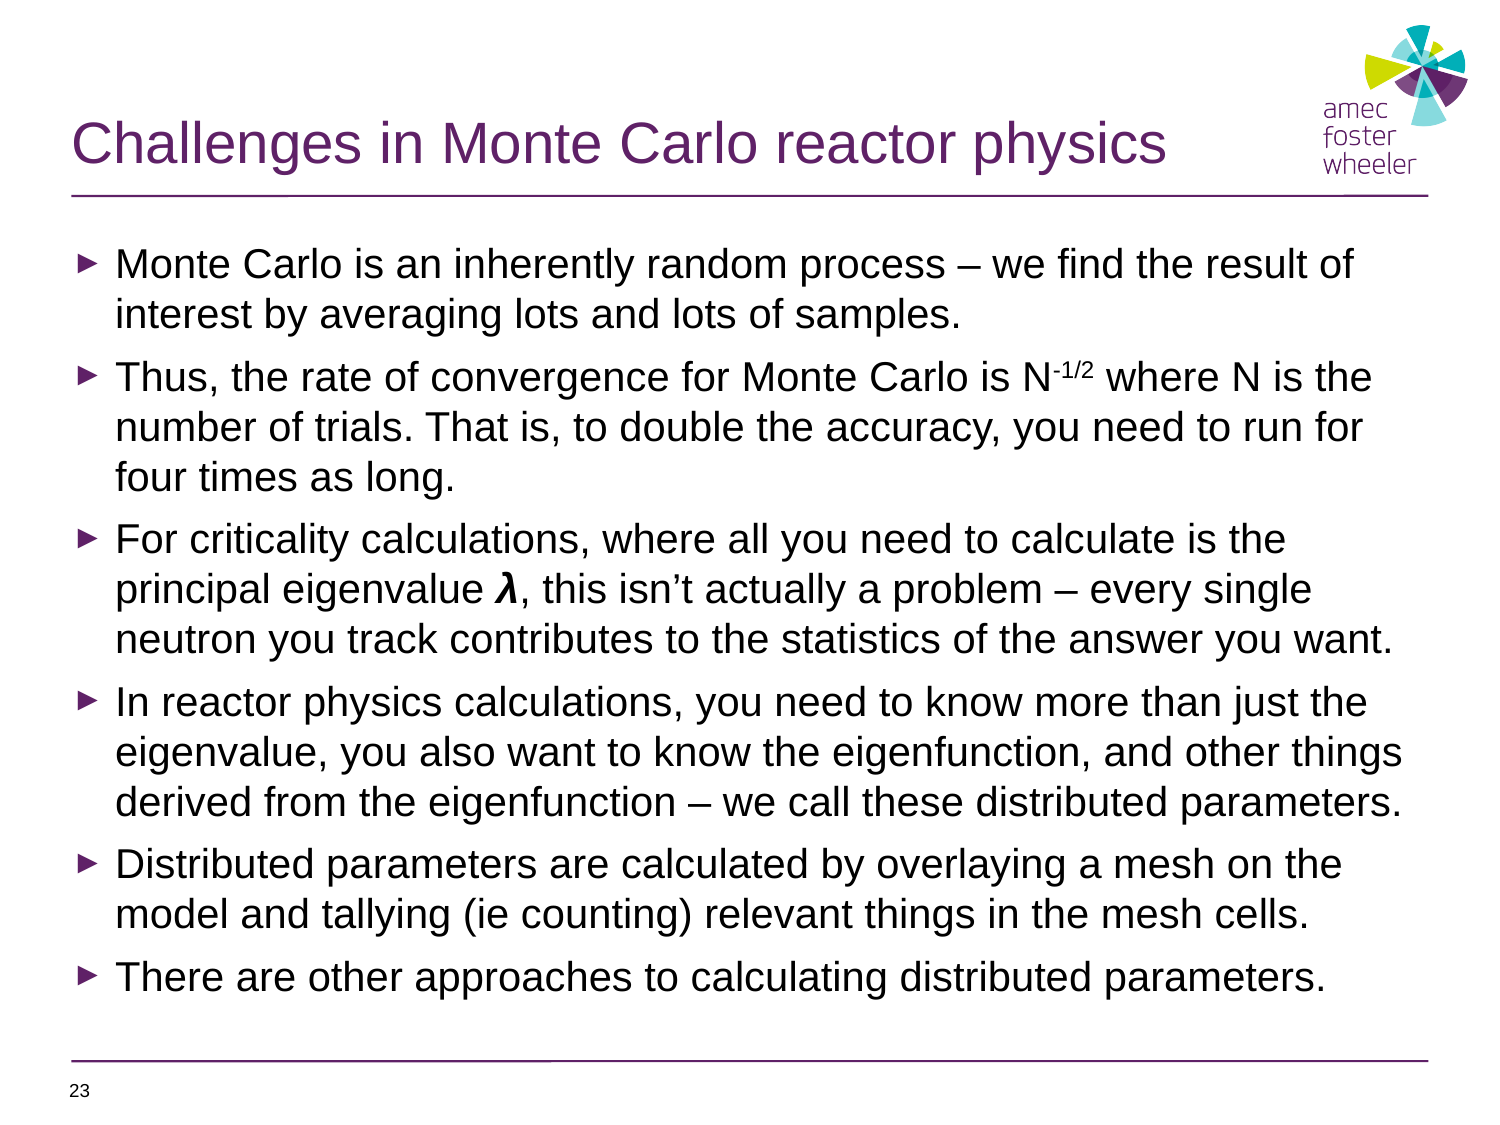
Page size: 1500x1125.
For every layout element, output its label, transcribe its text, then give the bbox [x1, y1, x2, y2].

picture [1323, 25, 1468, 174]
list Monte Carlo is an inherently random process – we find the result of interest by averaging lots and lots of samples. Thus, the rate of convergence for Monte Carlo is N-1/2 where N is the number of trials. That is, to double the accuracy, you need to run for four times as long. For criticality calculations, where all you need to calculate is the principal eigenvalue λ, this isn’t actually a problem – every single neutron you track contributes to the statistics of the answer you want. In reactor physics calculations, you need to know more than just the eigenvalue, you also want to know the eigenfunction, and other things derived from the eigenfunction – we call these distributed parameters. Distributed parameters are calculated by overlaying a mesh on the model and tallying (ie counting) relevant things in the mesh cells. There are other approaches to calculating distributed parameters. [71, 229, 1425, 1049]
title Challenges in Monte Carlo reactor physics [71, 15, 1280, 184]
slide_number 23 [54, 1071, 392, 1109]
